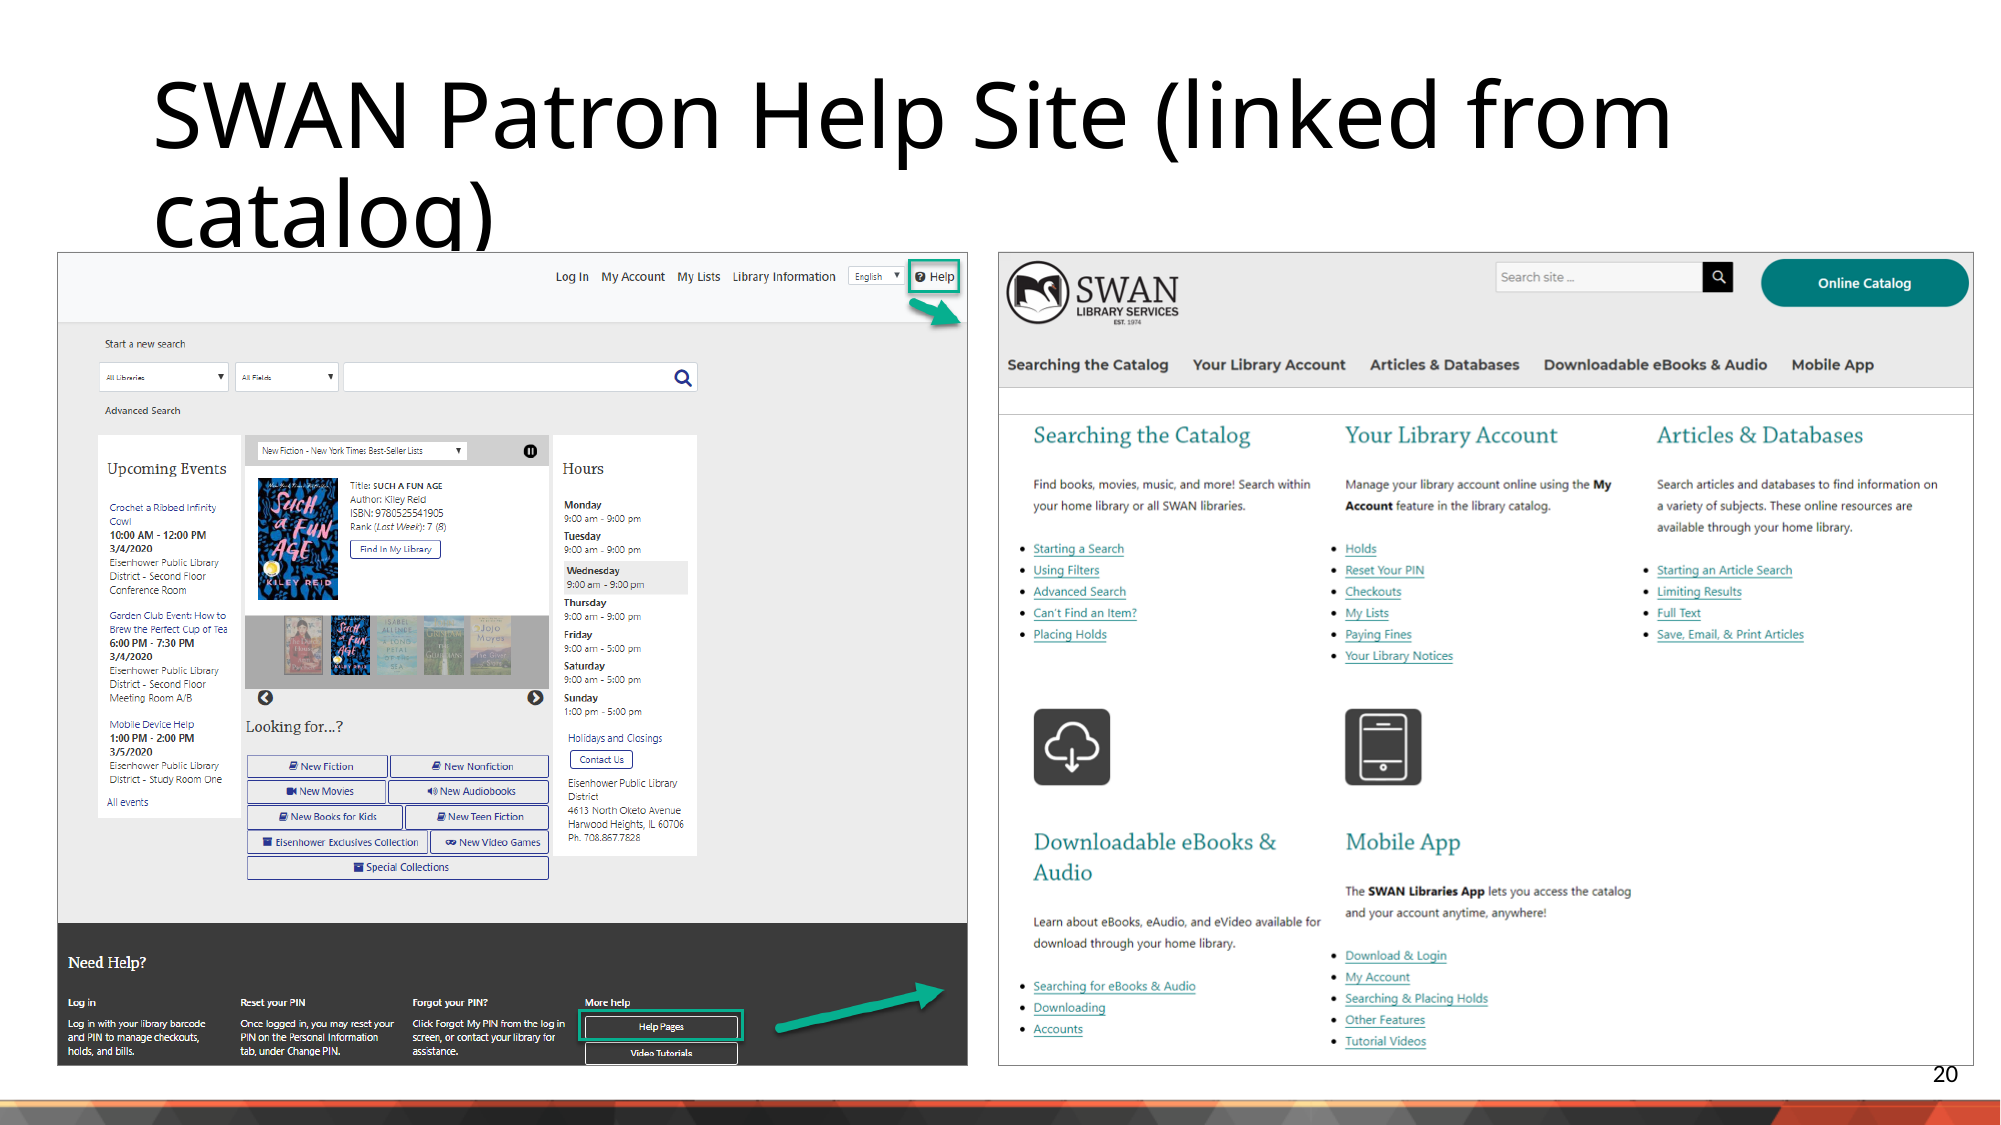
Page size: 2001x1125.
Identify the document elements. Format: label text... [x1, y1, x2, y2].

picture [0, 0, 2001, 1125]
title SWAN Patron Help Site (linked from catalog) [137, 59, 1863, 278]
slide_number 20 [1412, 1066, 1974, 1103]
